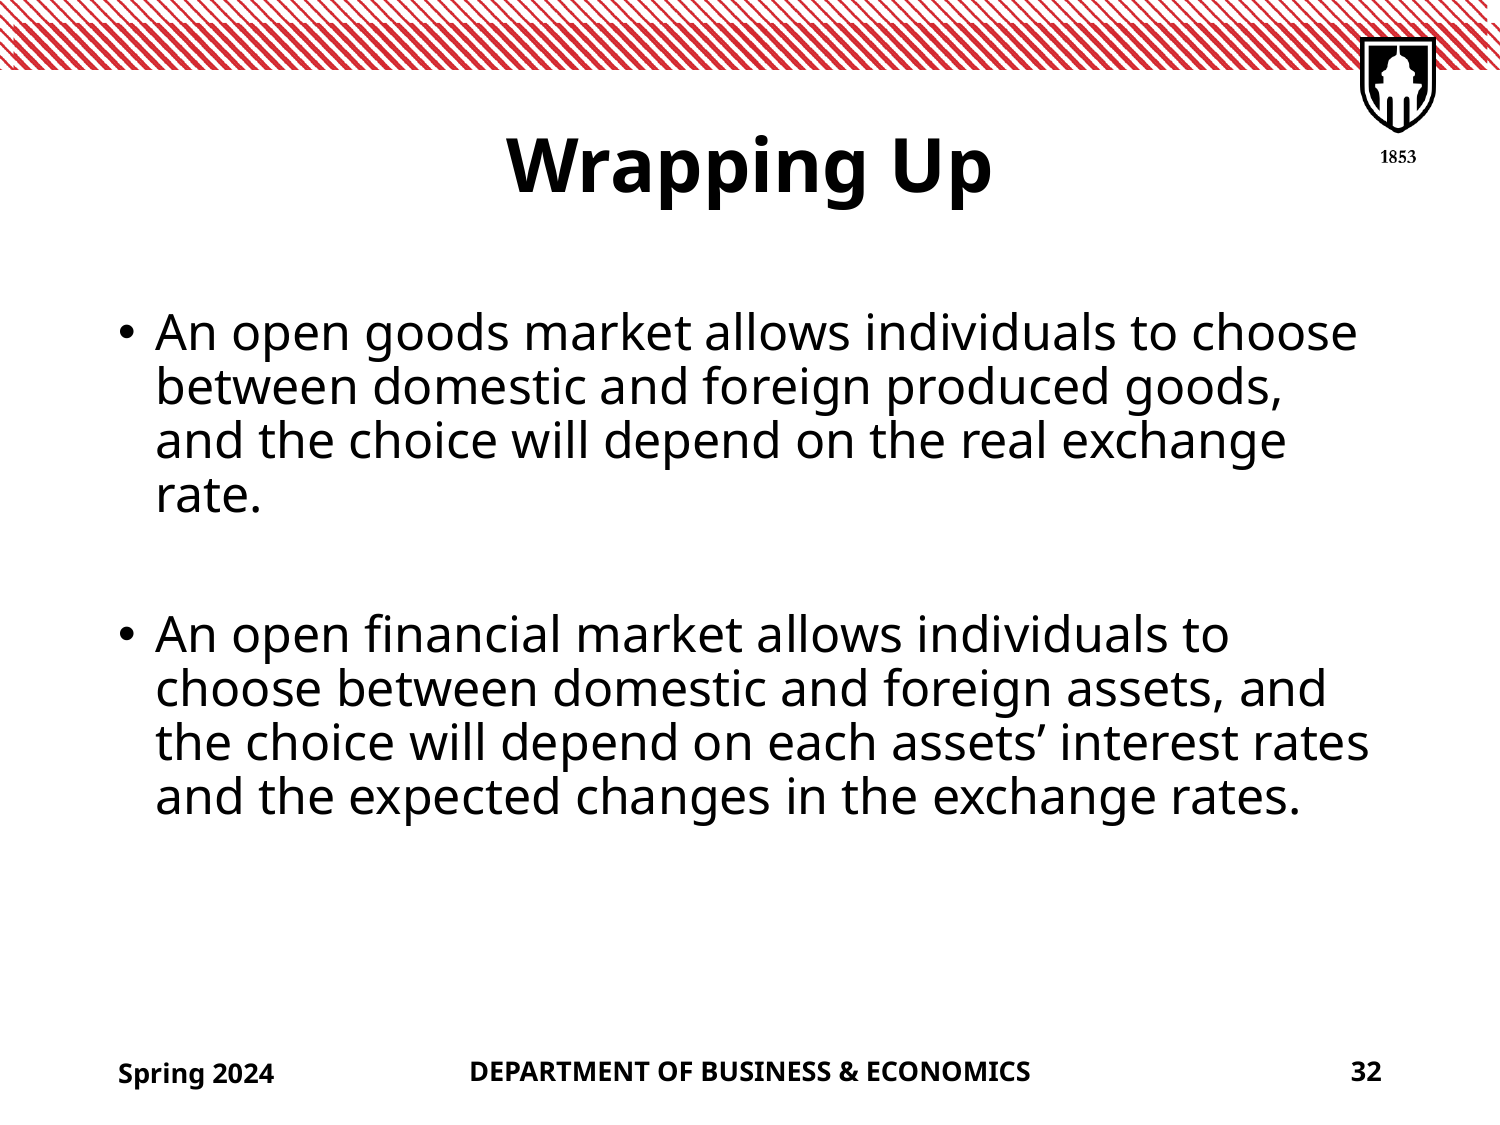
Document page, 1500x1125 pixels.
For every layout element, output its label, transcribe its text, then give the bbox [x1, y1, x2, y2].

picture [0, 0, 1500, 163]
slide_number Spring 2024 [103, 1042, 277, 1103]
slide_number 32 [1059, 1042, 1397, 1103]
list An open goods market allows individuals to choose between domestic and foreign produced goods, and the choice will depend on the real exchange rate. An open financial market allows individuals to choose between domestic and foreign assets, and the choice will depend on each assets’ interest rates and the expected changes in the exchange rates. [103, 299, 1397, 1032]
title Wrapping Up [103, 59, 1397, 278]
footer DEPARTMENT OF BUSINESS & ECONOMICS [277, 1042, 1059, 1103]
